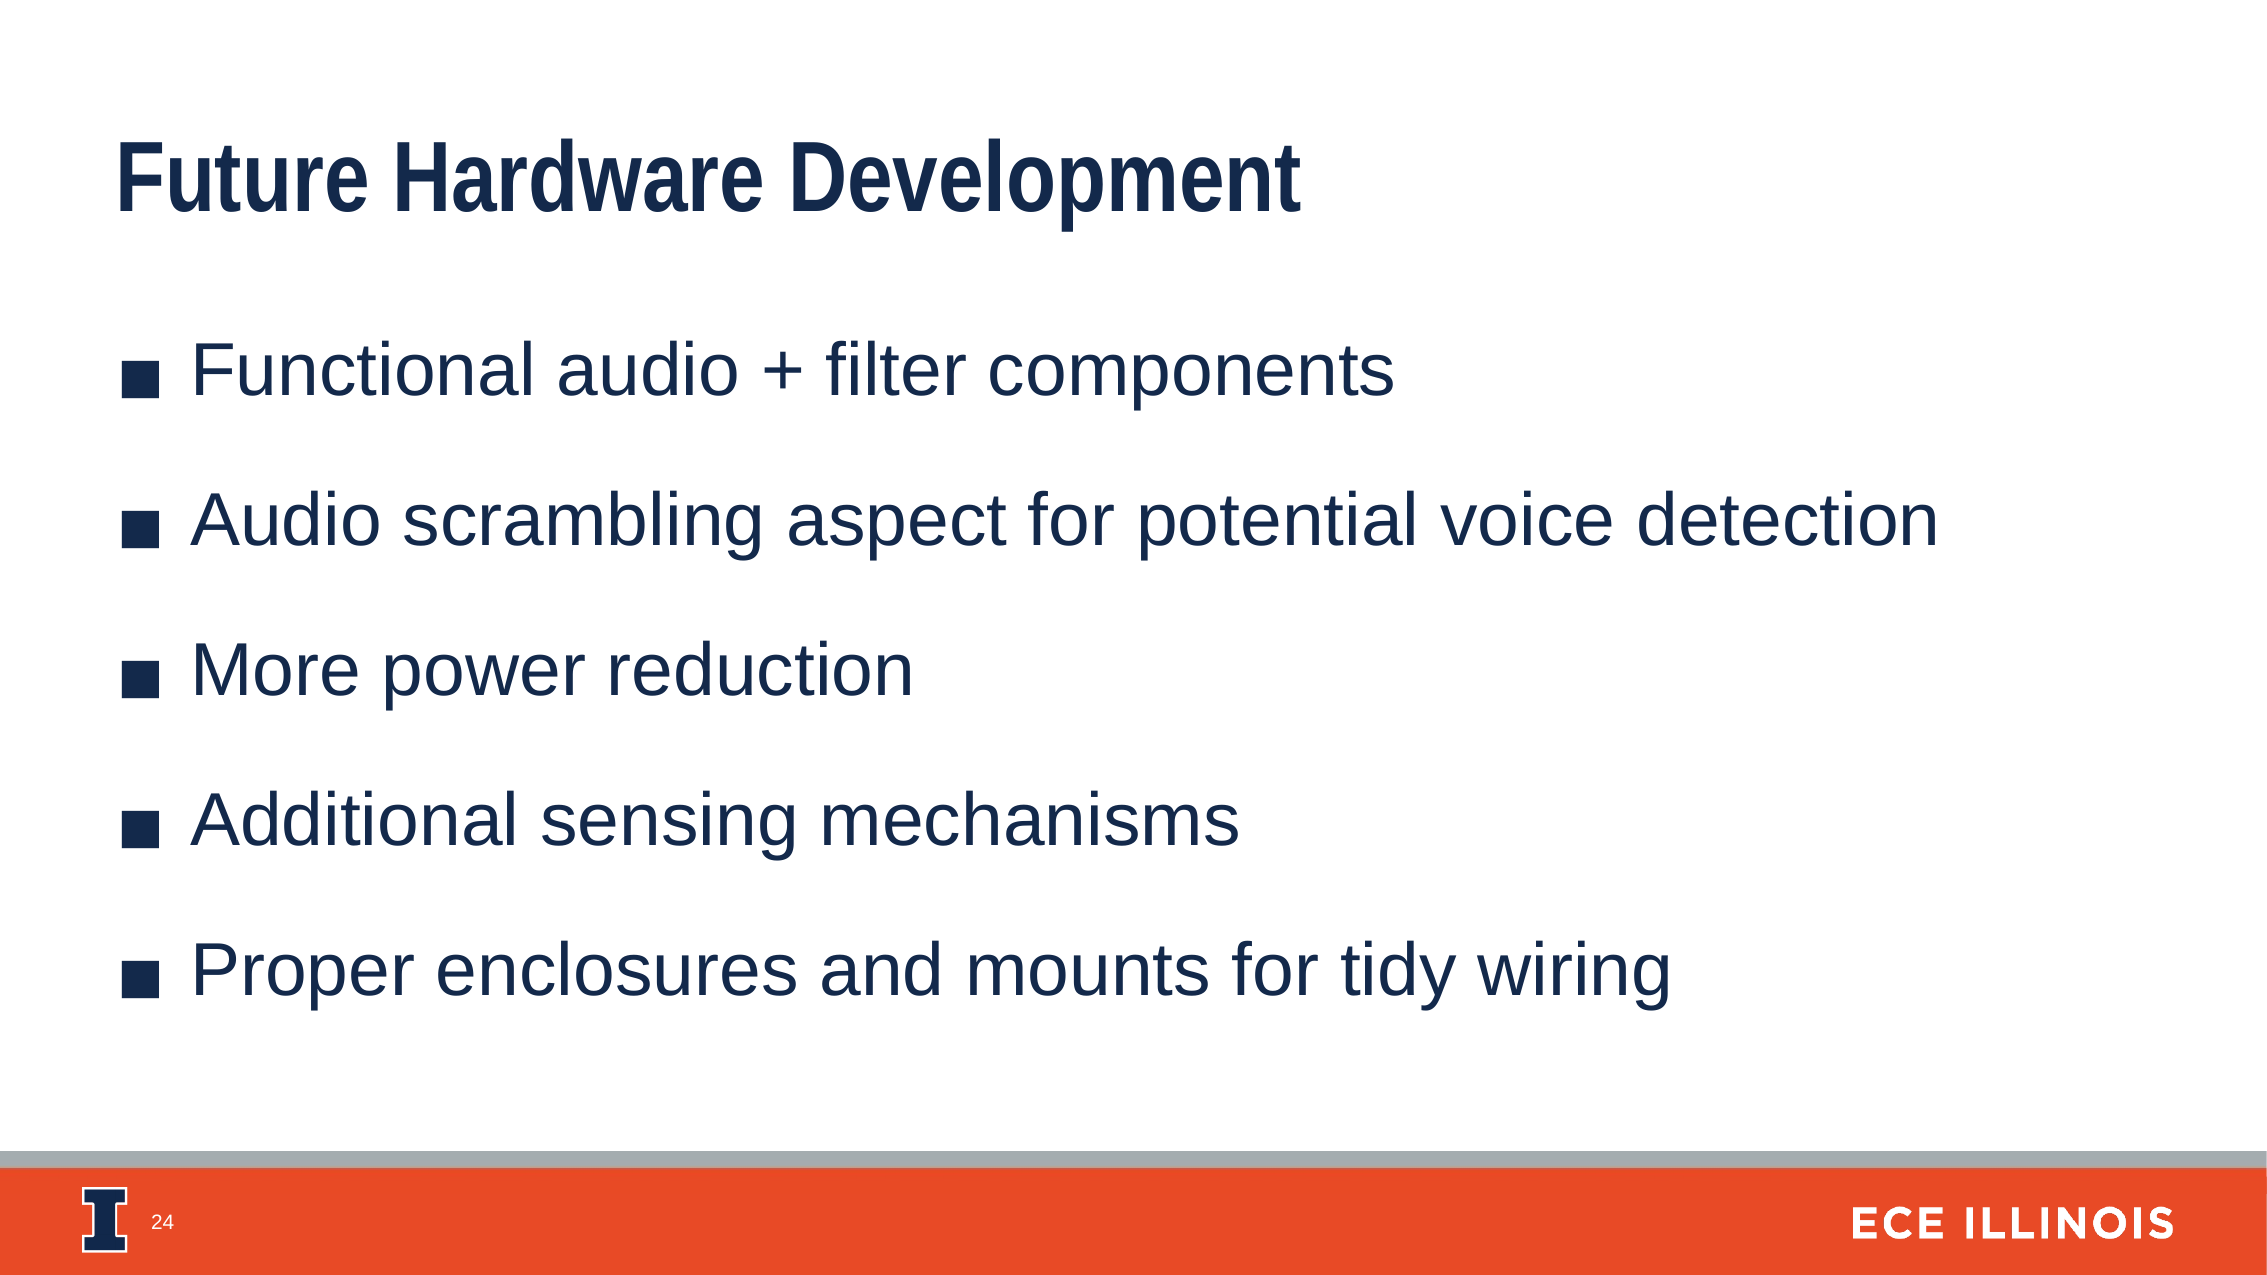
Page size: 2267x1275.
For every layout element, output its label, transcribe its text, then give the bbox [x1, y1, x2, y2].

picture [0, 1151, 2267, 1258]
list Future Hardware Development [100, 104, 2173, 224]
list Functional audio + filter components Audio scrambling aspect for potential voice detection More power reduction Additional sensing mechanisms Proper enclosures and mounts for tidy wiring [100, 267, 2184, 1102]
picture [1853, 1206, 2173, 1239]
slide_number ‹#› [136, 1187, 224, 1256]
